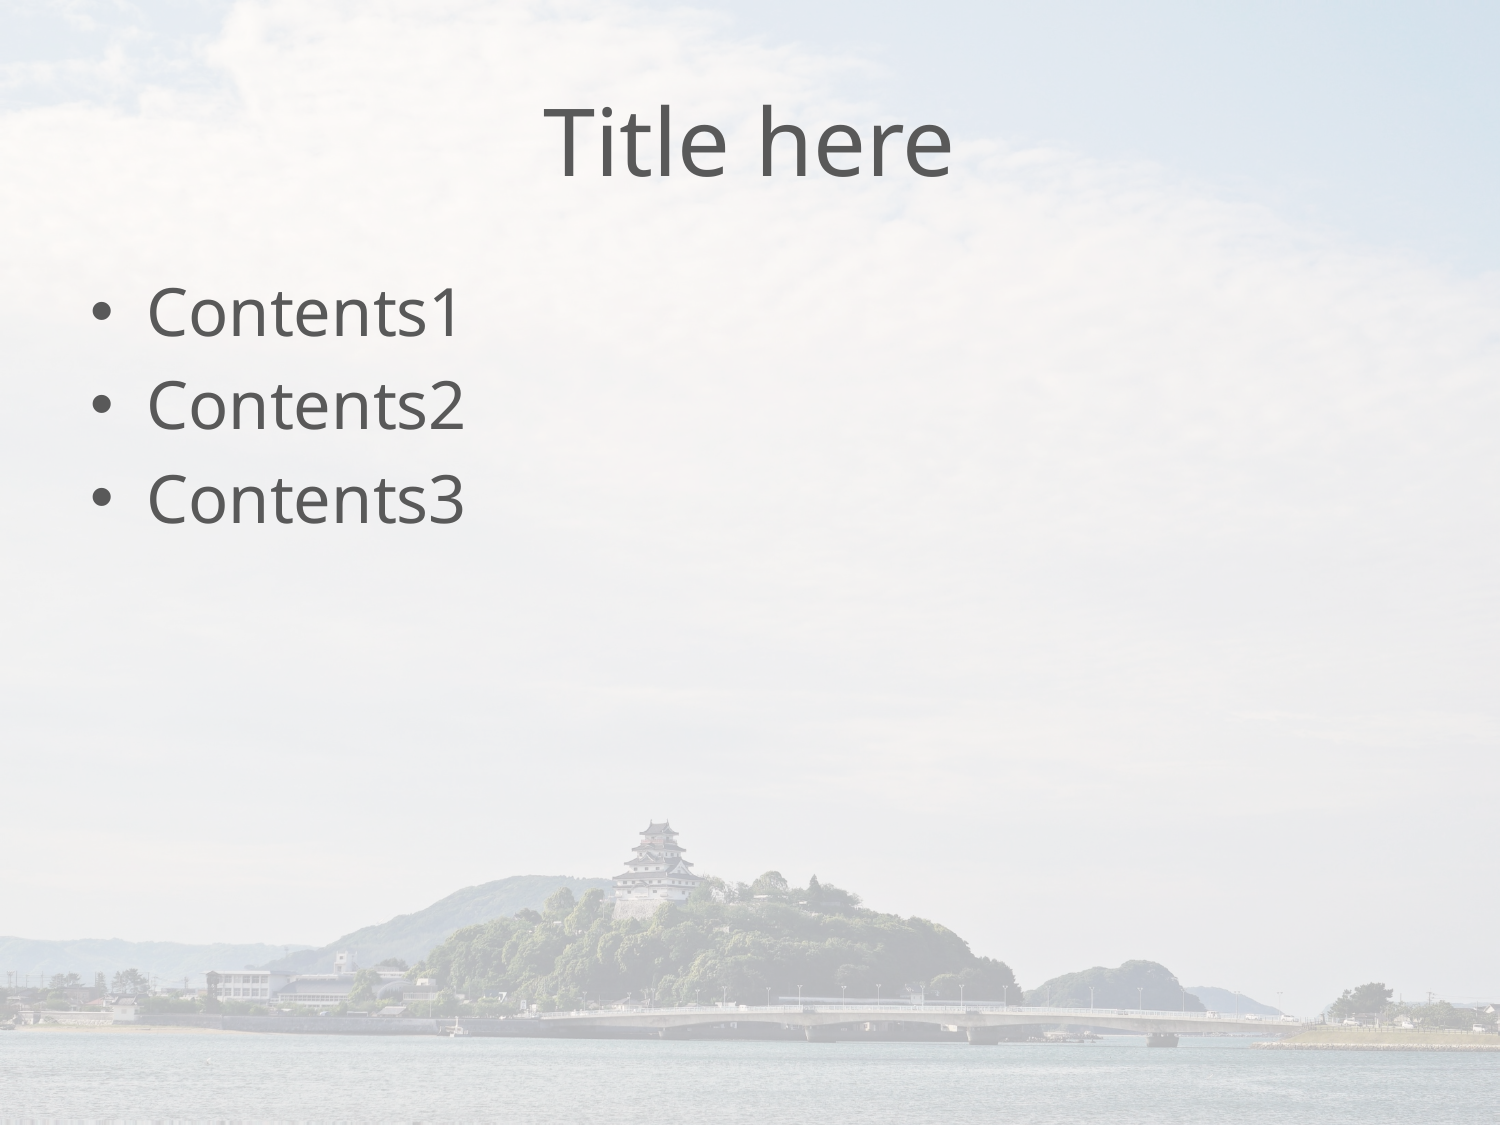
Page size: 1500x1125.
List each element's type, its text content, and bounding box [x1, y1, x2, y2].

list Contents1 Contents2 Contents3 [75, 262, 1425, 1005]
text_box [0, 0, 1500, 1125]
title Title here [75, 45, 1425, 233]
